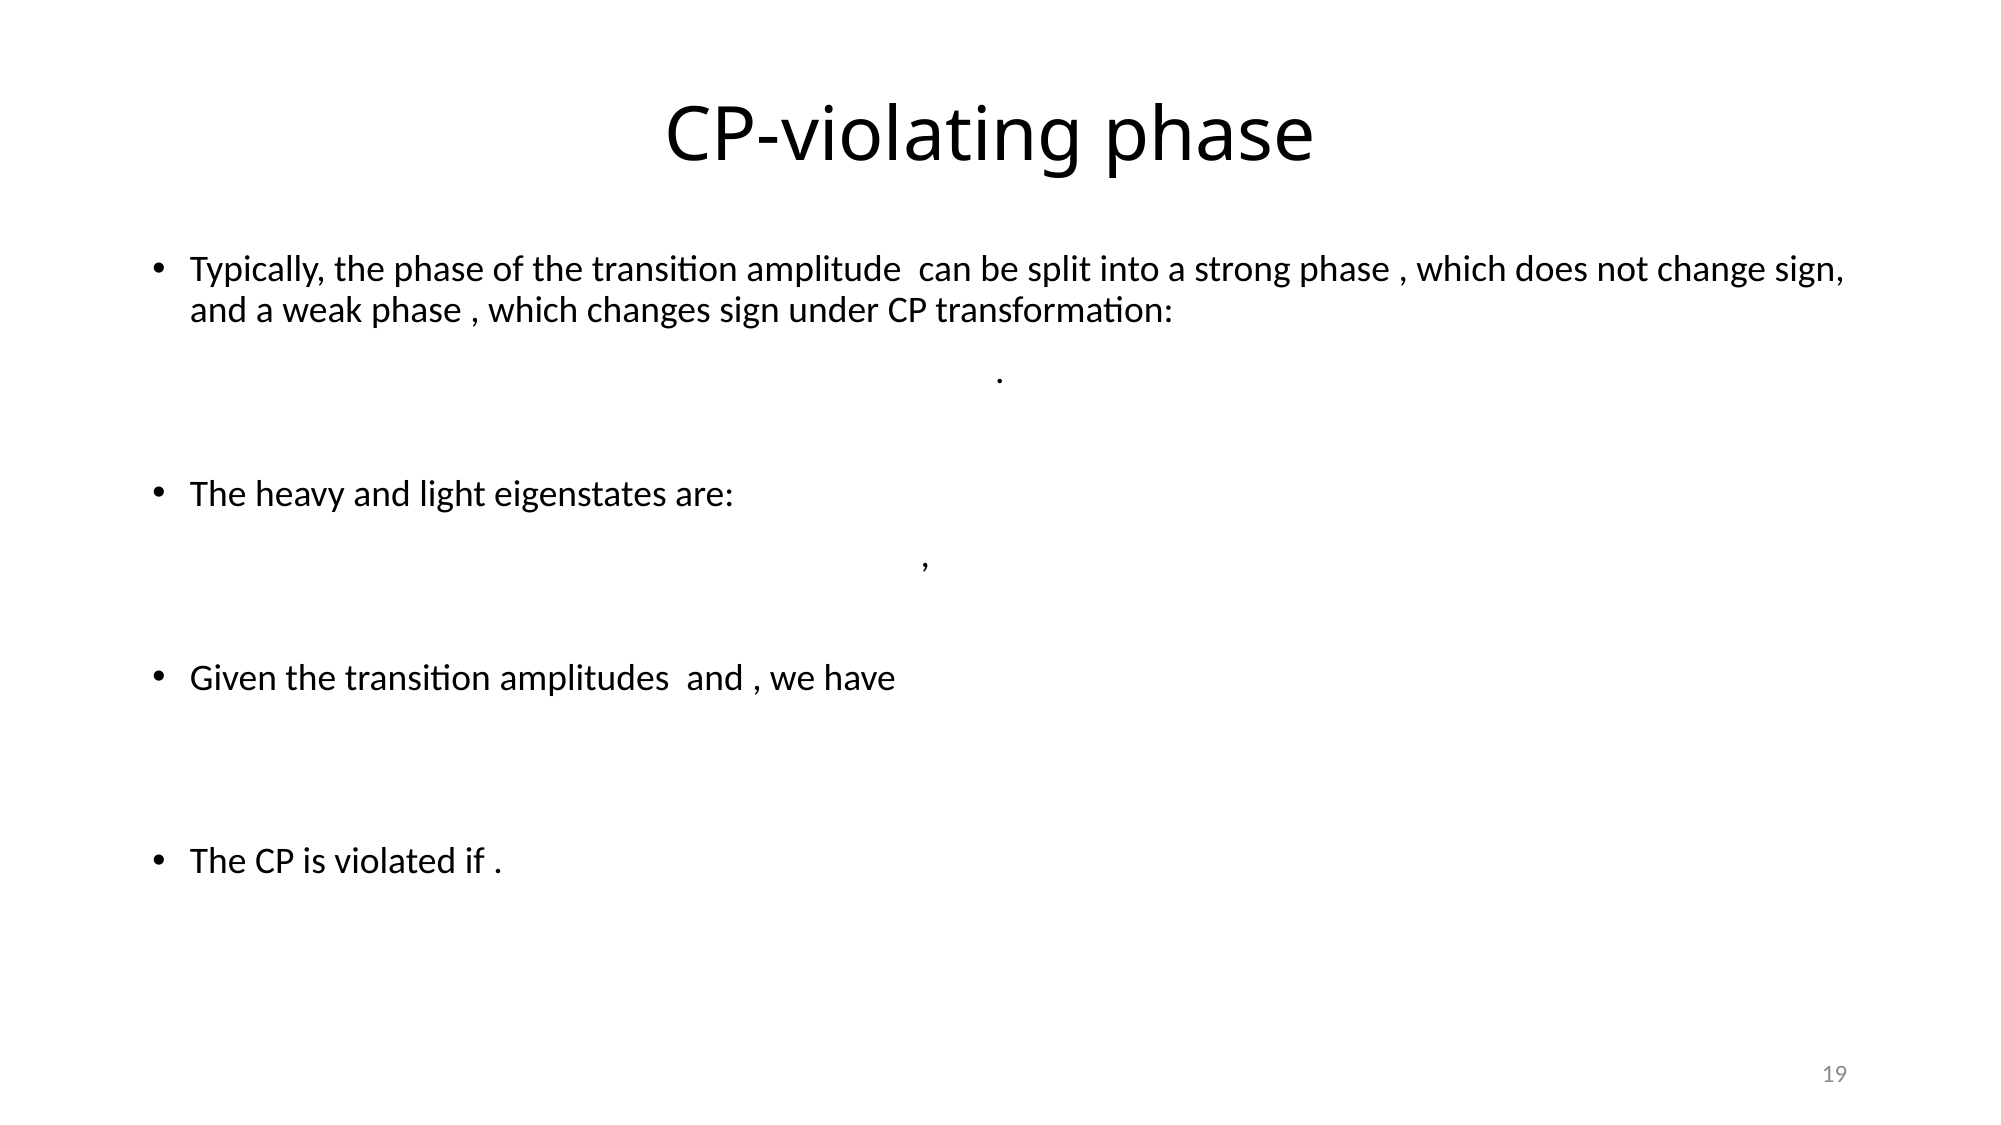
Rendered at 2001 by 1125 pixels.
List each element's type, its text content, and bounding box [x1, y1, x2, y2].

slide_number 19 [1412, 1042, 1863, 1103]
